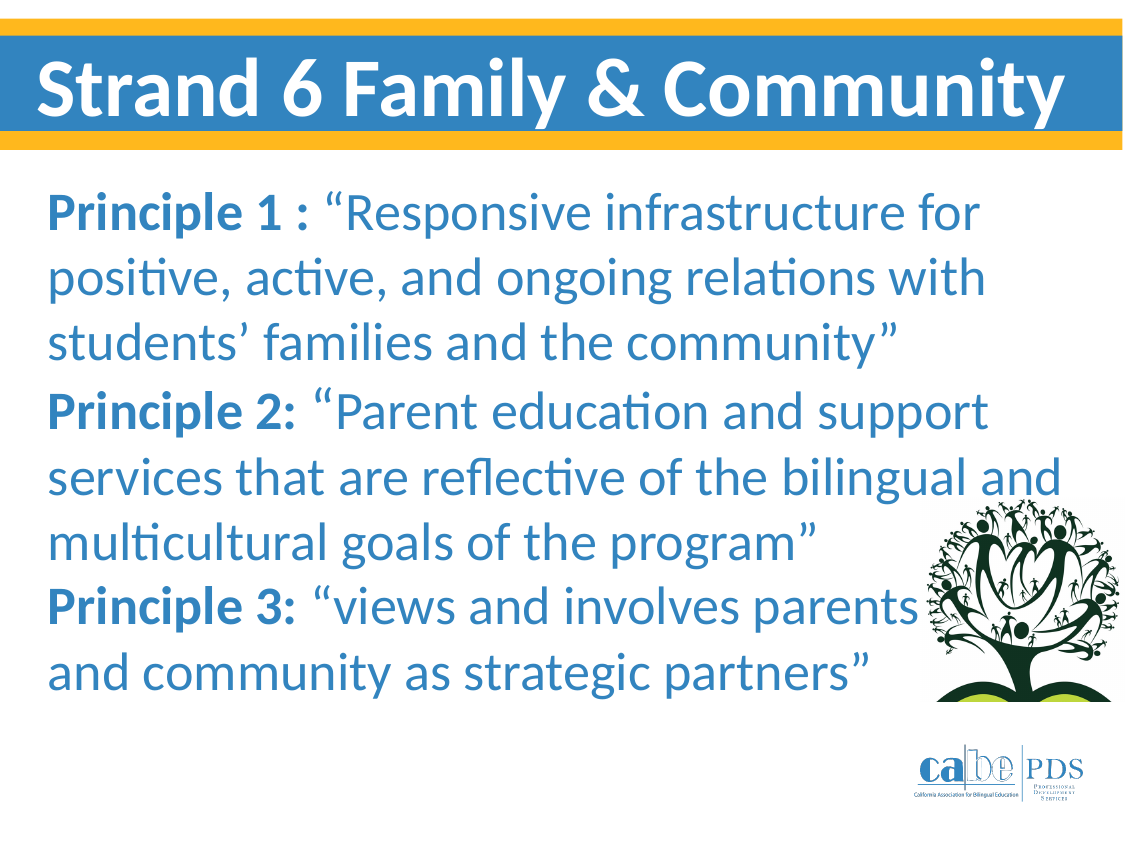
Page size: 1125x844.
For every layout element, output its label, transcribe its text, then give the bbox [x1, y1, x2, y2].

picture [920, 497, 1125, 703]
title Strand 6 Family & Community [13, 44, 1109, 122]
list Principle 1 : “Responsive infrastructure for positive, active, and ongoing relations with students’ families and the community” Principle 2: “Parent education and support services that are reflective of the bilingual and multicultural goals of the program” Principle 3: “views and involves parents and community as strategic partners” [32, 161, 1093, 715]
picture [907, 731, 1090, 816]
